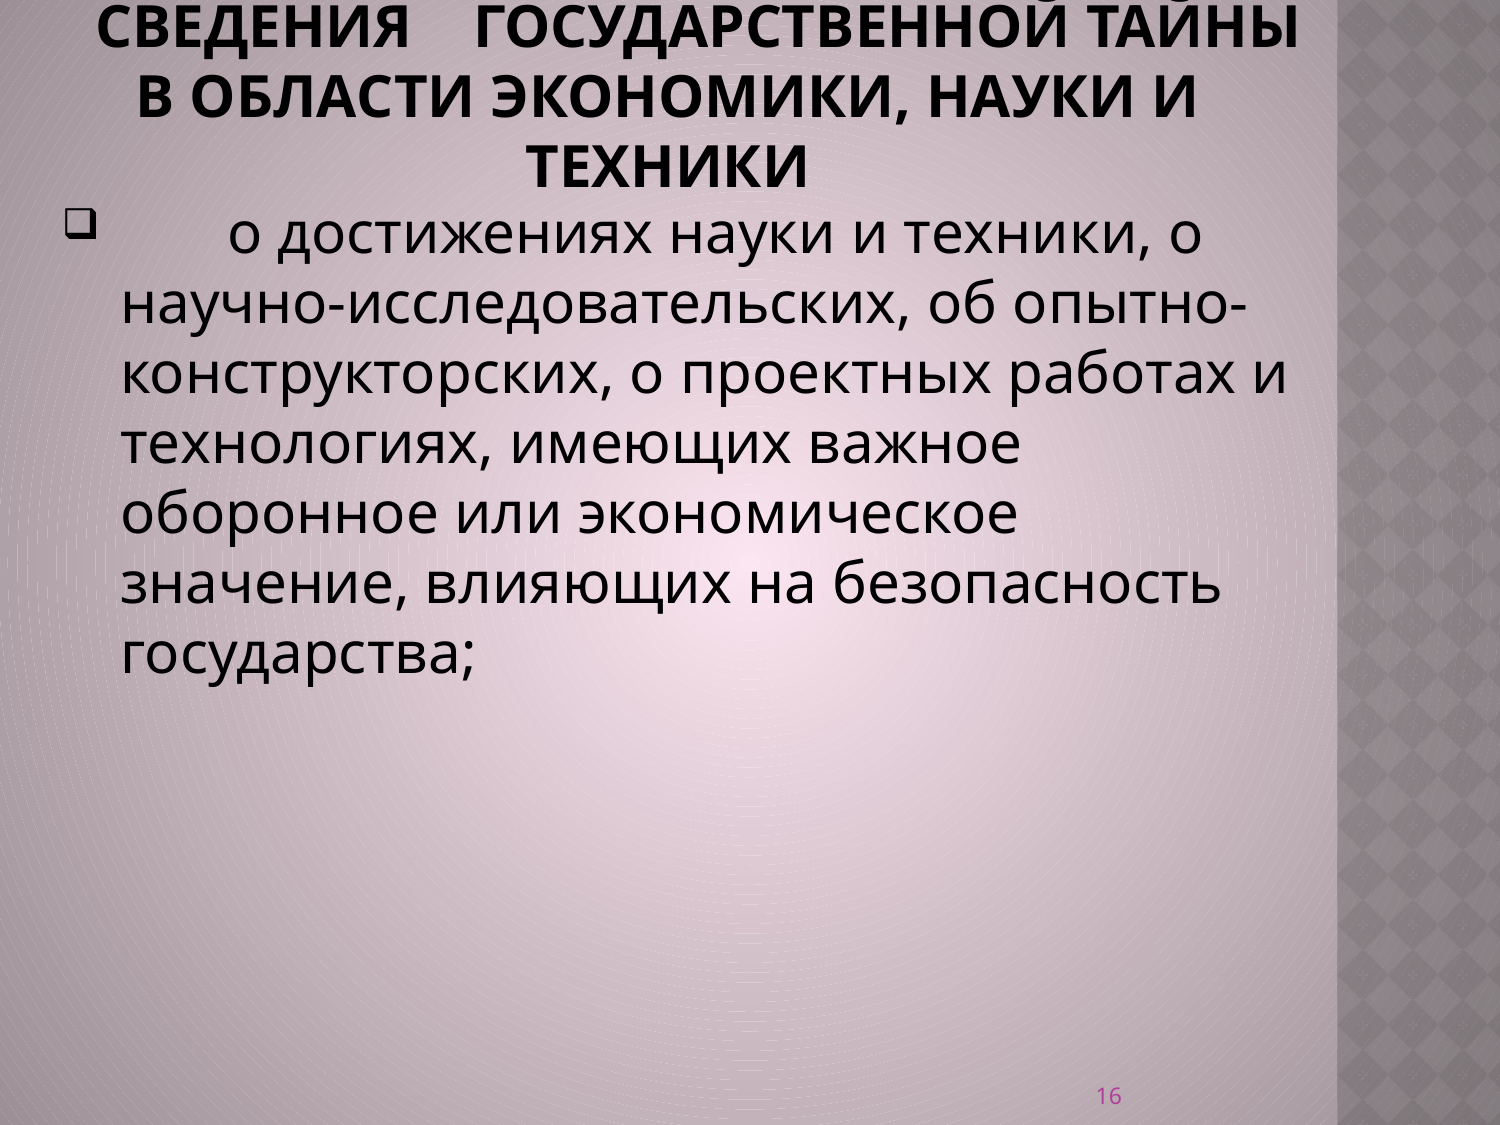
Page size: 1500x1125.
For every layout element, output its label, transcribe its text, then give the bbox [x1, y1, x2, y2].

list о достижениях науки и техники, о научно-исследовательских, об опытно-конструкторских, о проектных работах и технологиях, имеющих важное оборонное или экономическое значение, влияющих на безопасность государства; [46, 187, 1337, 1125]
slide_number 16 [1025, 1075, 1123, 1113]
title сведения Государственной тайны в области экономики, науки и техники [0, 0, 1336, 188]
